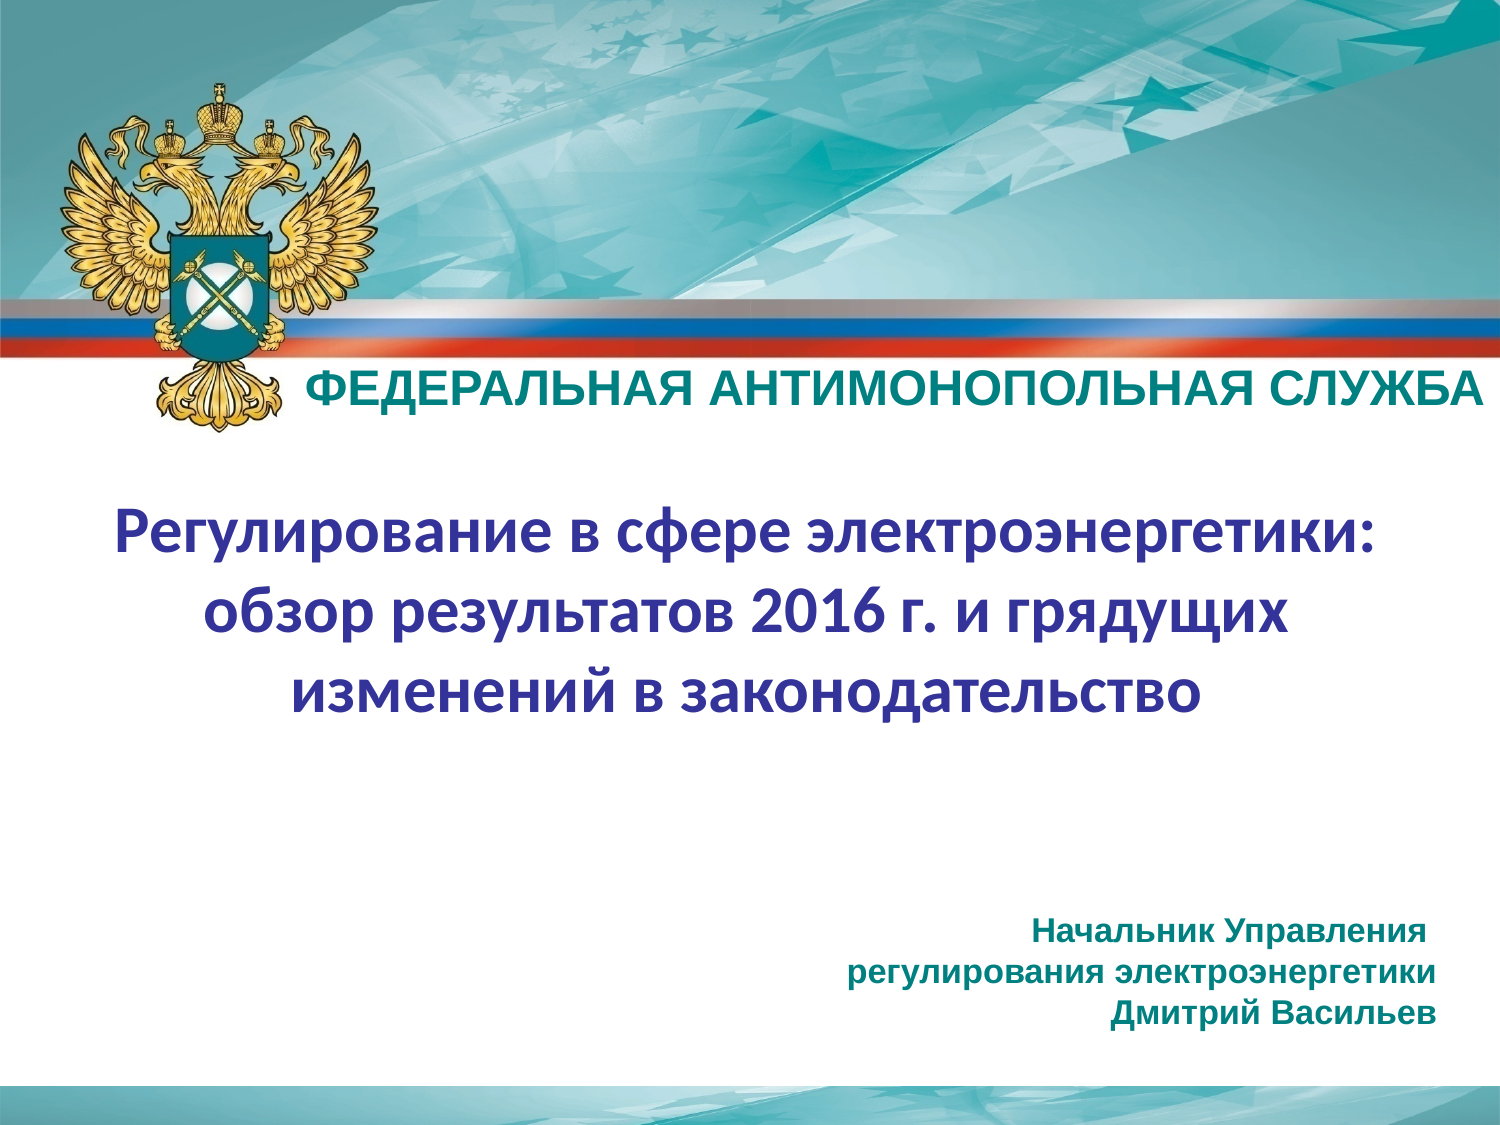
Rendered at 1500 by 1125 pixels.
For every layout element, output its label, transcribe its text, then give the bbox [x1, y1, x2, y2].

text_box ФЕДЕРАЛЬНАЯ АНТИМОНОПОЛЬНАЯ СЛУЖБА [206, 326, 1500, 445]
text_box Начальник Управления регулирования электроэнергетики Дмитрий Васильев [41, 735, 1452, 1057]
text_box Регулирование в сфере электроэнергетики: обзор результатов 2016 г. и грядущих изменений в законодательство [41, 478, 1452, 733]
picture [0, 0, 1500, 433]
picture [0, 1086, 1500, 1125]
